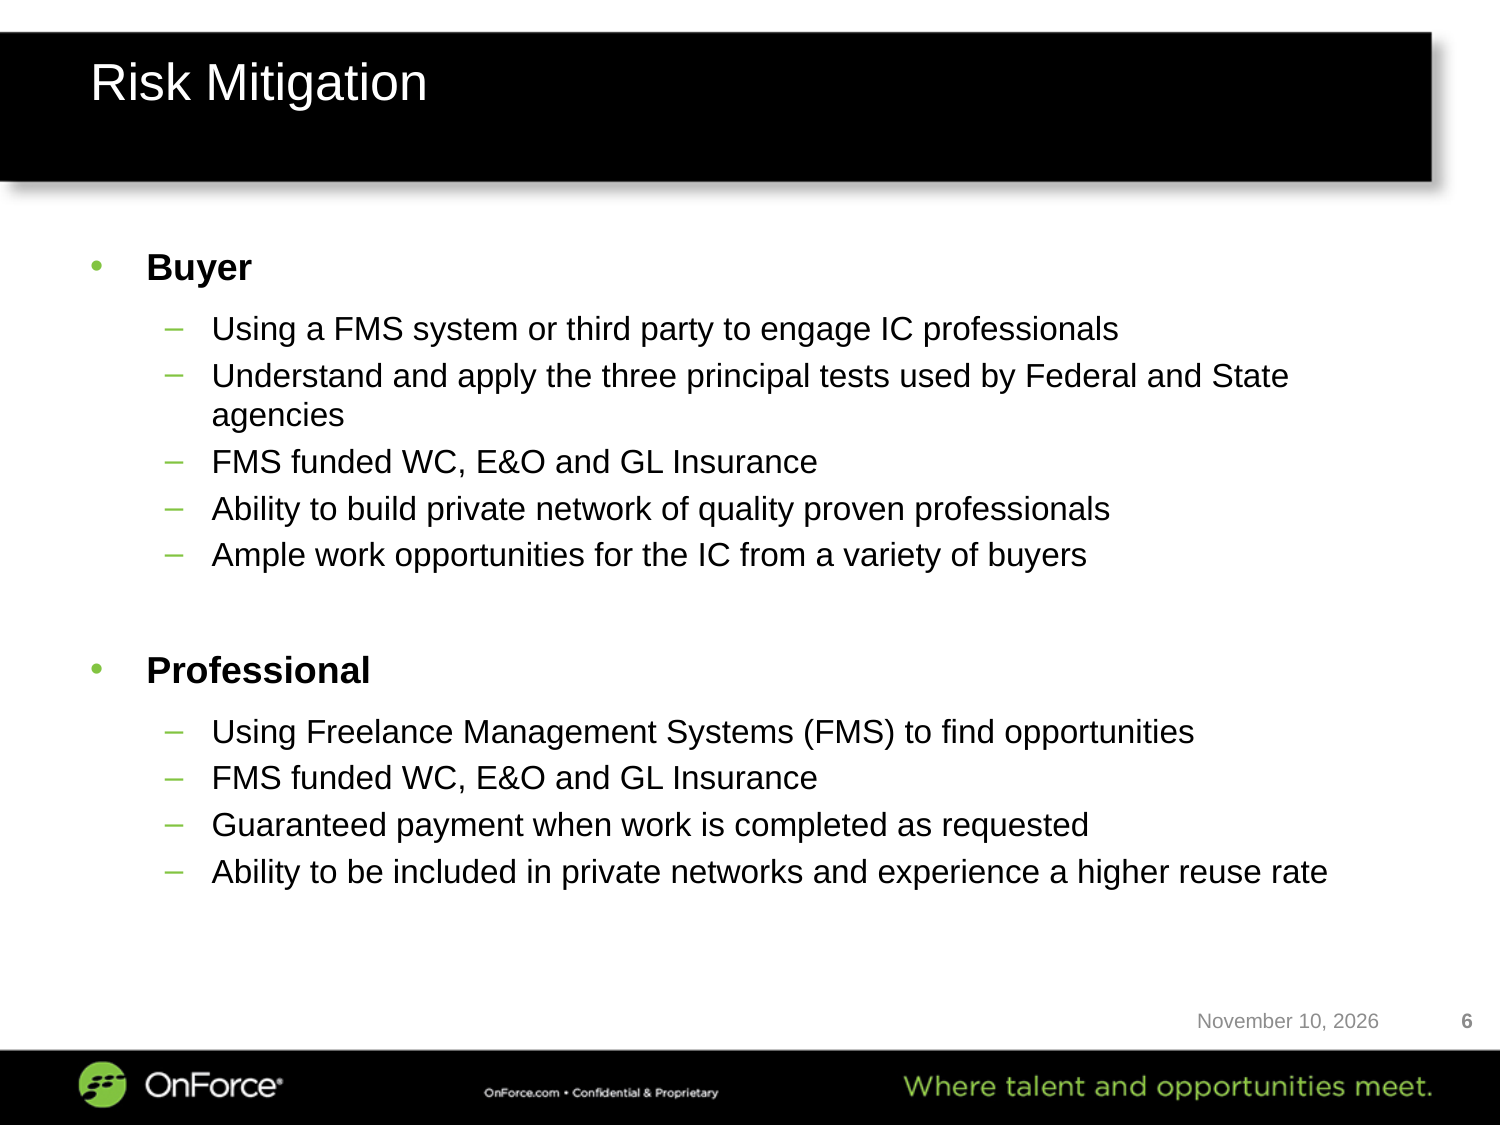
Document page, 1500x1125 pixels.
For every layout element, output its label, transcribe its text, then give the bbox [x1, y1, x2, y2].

list Buyer Using a FMS system or third party to engage IC professionals Understand and apply the three principal tests used by Federal and State agencies FMS funded WC, E&O and GL Insurance Ability to build private network of quality proven professionals Ample work opportunities for the IC from a variety of buyers Professional Using Freelance Management Systems (FMS) to find opportunities FMS funded WC, E&O and GL Insurance Guaranteed payment when work is completed as requested Ability to be included in private networks and experience a higher reuse rate [75, 235, 1425, 970]
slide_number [1171, 989, 1394, 1050]
slide_number 6 [1411, 989, 1488, 1050]
picture [0, 0, 1500, 1125]
title Risk Mitigation [75, 45, 1425, 186]
